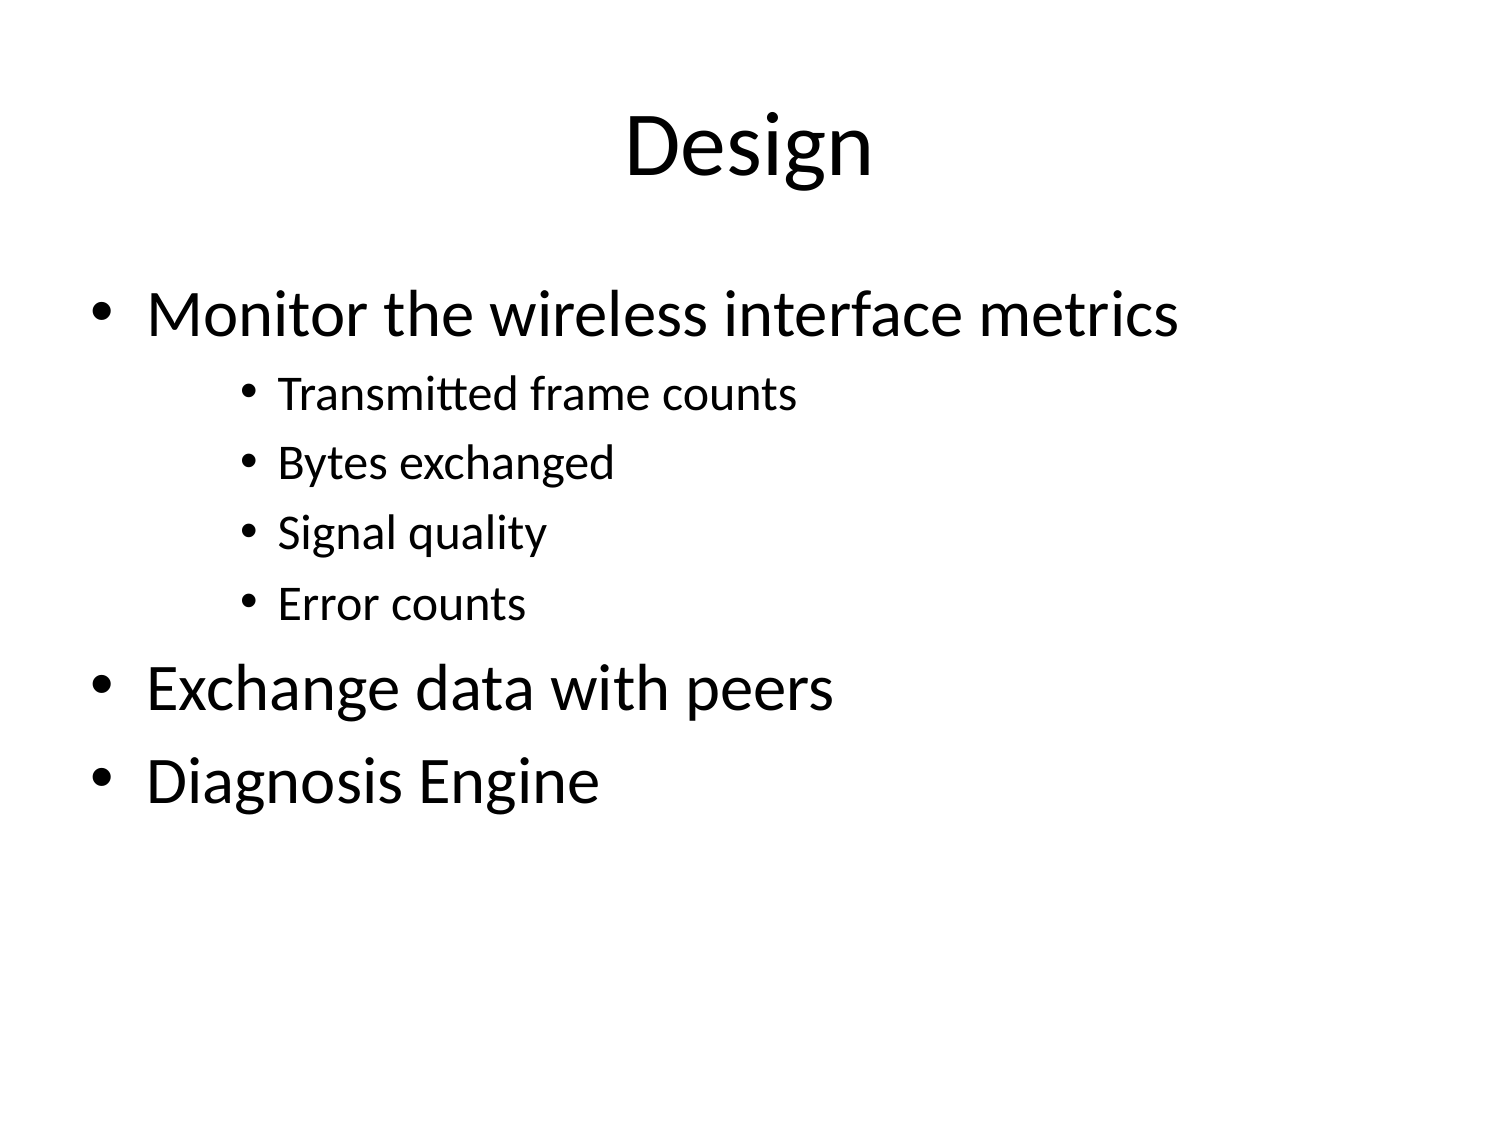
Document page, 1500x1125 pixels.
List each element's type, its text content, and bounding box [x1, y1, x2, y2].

title Design [75, 45, 1425, 233]
list Monitor the wireless interface metrics Transmitted frame counts Bytes exchanged Signal quality Error counts Exchange data with peers Diagnosis Engine [75, 262, 1425, 1005]
